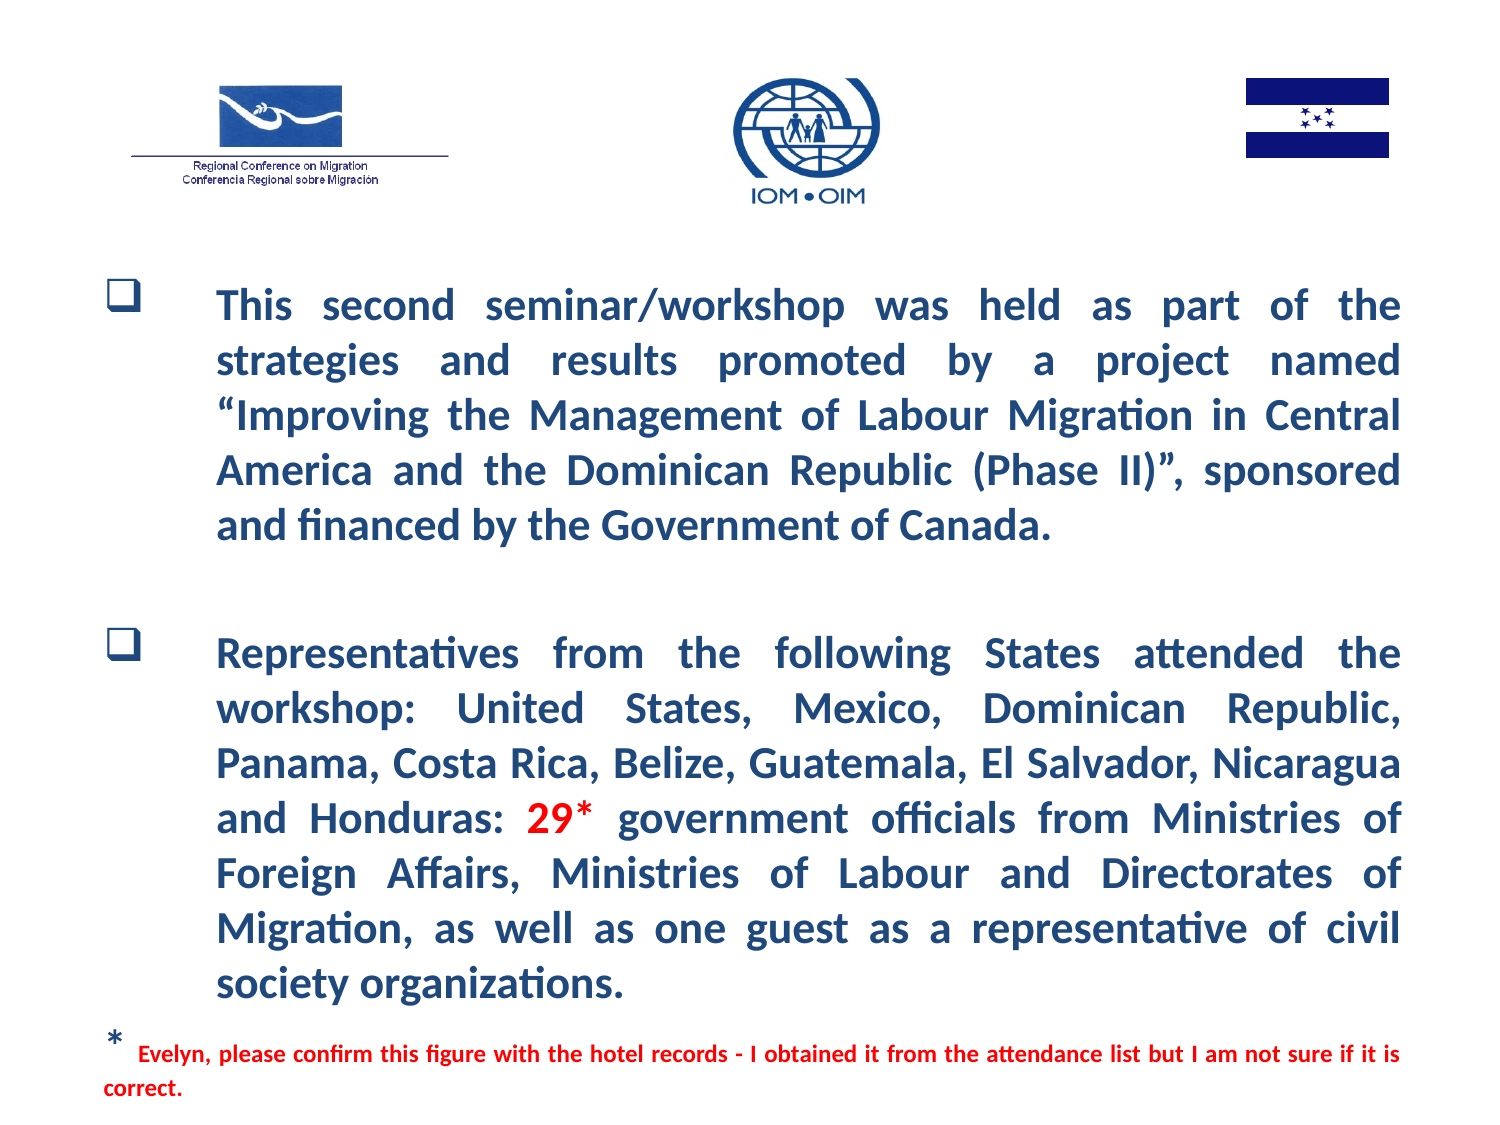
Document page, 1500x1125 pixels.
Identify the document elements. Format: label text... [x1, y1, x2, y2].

picture [111, 77, 469, 190]
picture [726, 72, 886, 209]
subtitle This second seminar/workshop was held as part of the strategies and results promoted by a project named “Improving the Management of Labour Migration in Central America and the Dominican Republic (Phase II)”, sponsored and financed by the Government of Canada. Representatives from the following States attended the workshop: United States, Mexico, Dominican Republic, Panama, Costa Rica, Belize, Guatemala, El Salvador, Nicaragua and Honduras: 29* government officials from Ministries of Foreign Affairs, Ministries of Labour and Directorates of Migration, as well as one guest as a representative of civil society organizations. * Evelyn, please confirm this figure with the hotel records - I obtained it from the attendance list but I am not sure if it is correct. [88, 267, 1418, 1024]
picture [1245, 77, 1389, 158]
